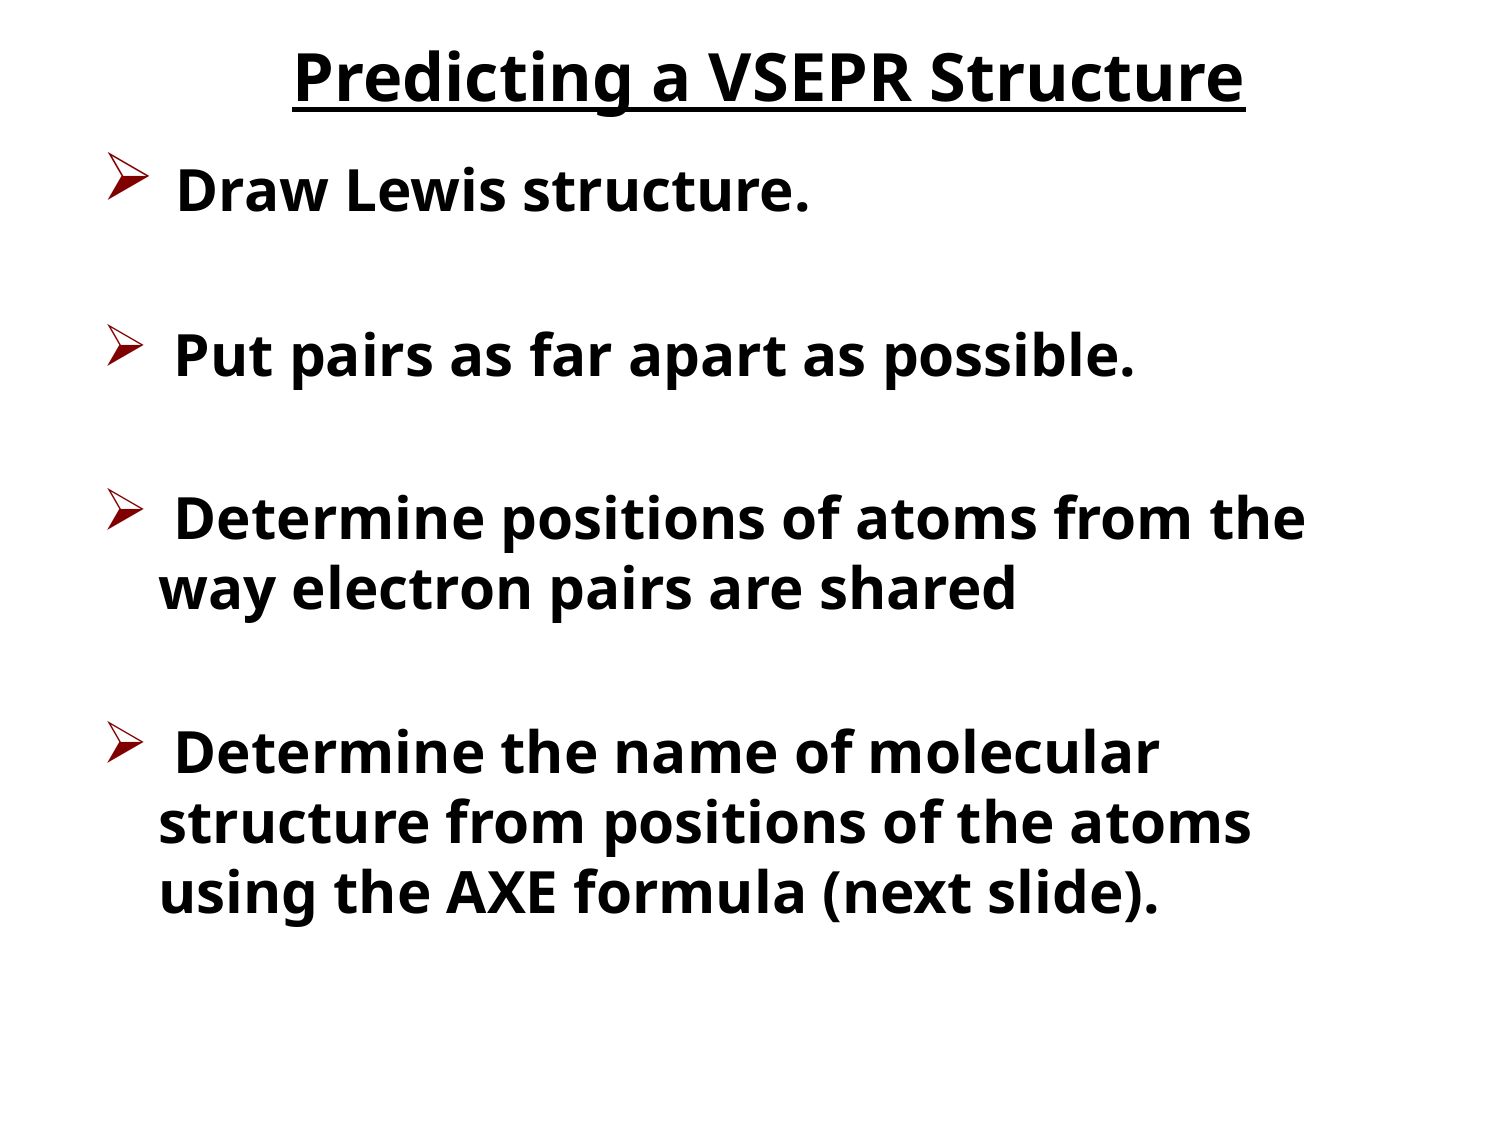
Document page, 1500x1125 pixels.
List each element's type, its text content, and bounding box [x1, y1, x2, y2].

title Predicting a VSEPR Structure [199, 24, 1338, 126]
list Draw Lewis structure. Put pairs as far apart as possible. Determine positions of atoms from the way electron pairs are shared Determine the name of molecular structure from positions of the atoms using the AXE formula (next slide). [87, 137, 1425, 913]
